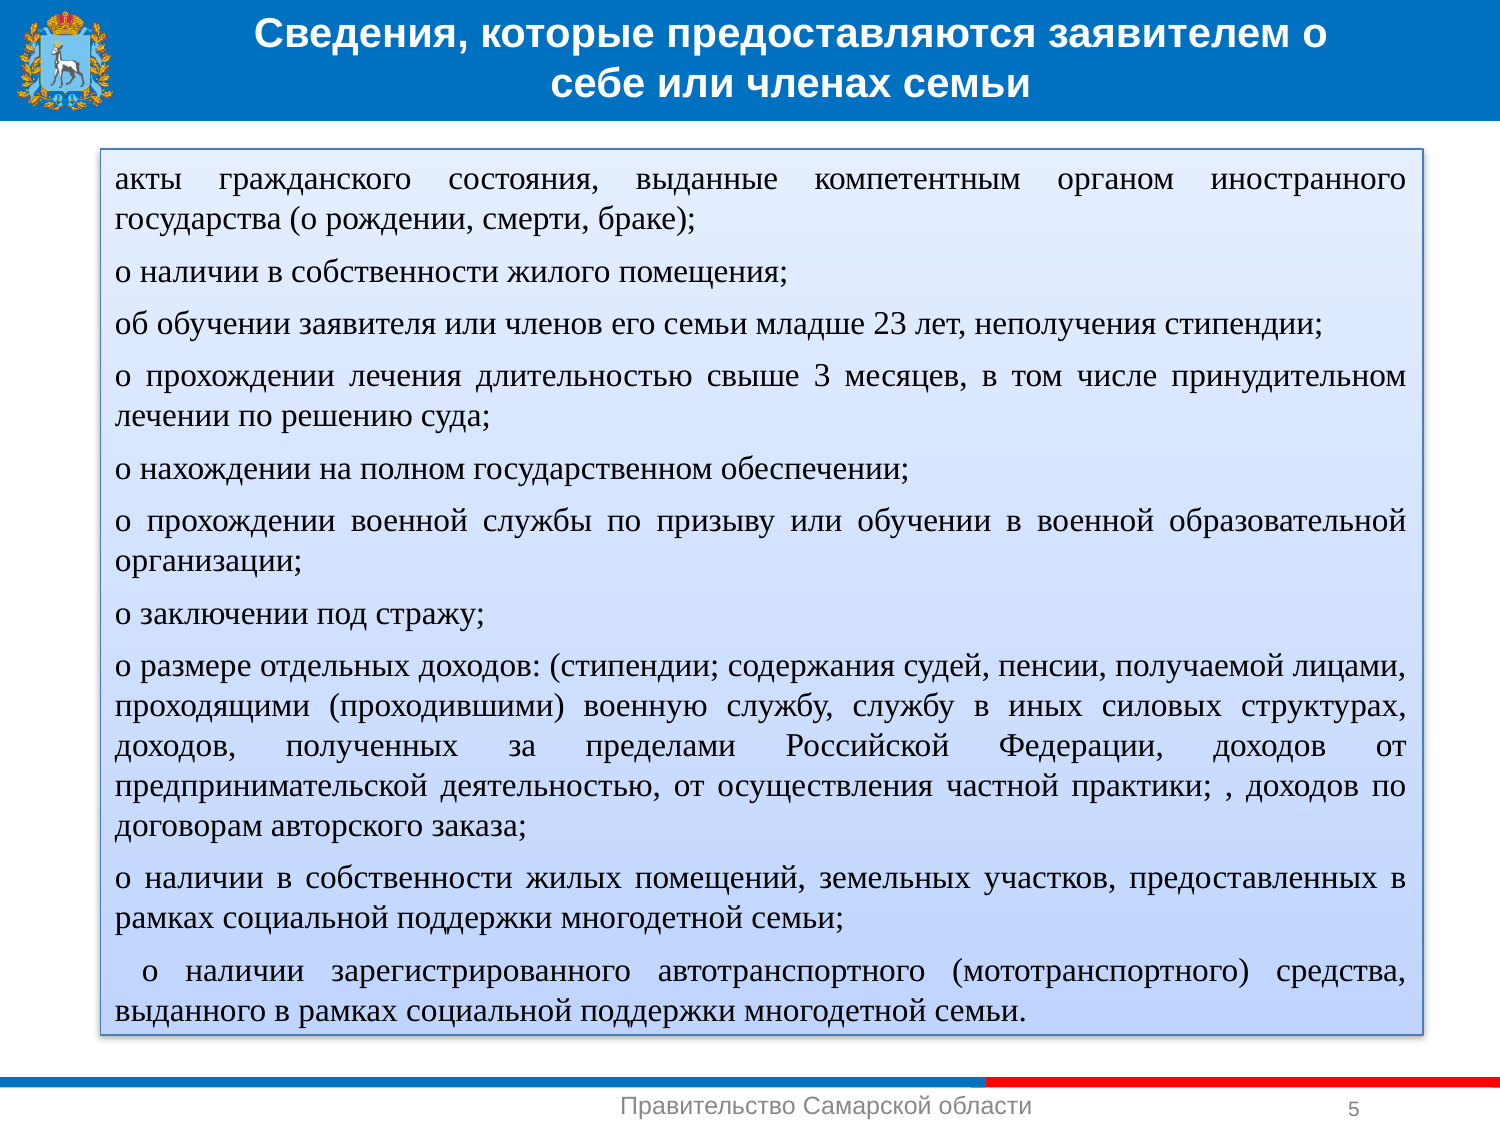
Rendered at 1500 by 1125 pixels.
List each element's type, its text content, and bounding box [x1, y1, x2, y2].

slide_number 5 [1340, 1088, 1382, 1125]
picture [17, 7, 113, 111]
title Сведения, которые предоставляются заявителем о себе или членах семьи [194, 0, 1388, 117]
text_box акты гражданского состояния, выданные компетентным органом иностранного государства (о рождении, смерти, браке); о наличии в собственности жилого помещения; об обучении заявителя или членов его семьи младше 23 лет, неполучения стипендии; о прохождении лечения длительностью свыше 3 месяцев, в том числе принудительном лечении по решению суда; о нахождении на полном государственном обеспечении; о прохождении военной службы по призыву или обучении в военной образовательной организации; о заключении под стражу; о размере отдельных доходов: (стипендии; содержания судей, пенсии, получаемой лицами, проходящими (проходившими) военную службу, службу в иных силовых структурах, доходов, полученных за пределами Российской Федерации, доходов от предпринимательской деятельностью, от осуществления частной практики; , доходов по договорам авторского заказа; о наличии в собственности жилых помещений, земельных участков, предоставленных в рамках социальной поддержки многодетной семьи; о наличии зарегистрированного автотранспортного (мототранспортного) средства, выданного в рамках социальной поддержки многодетной семьи. [100, 148, 1424, 1036]
